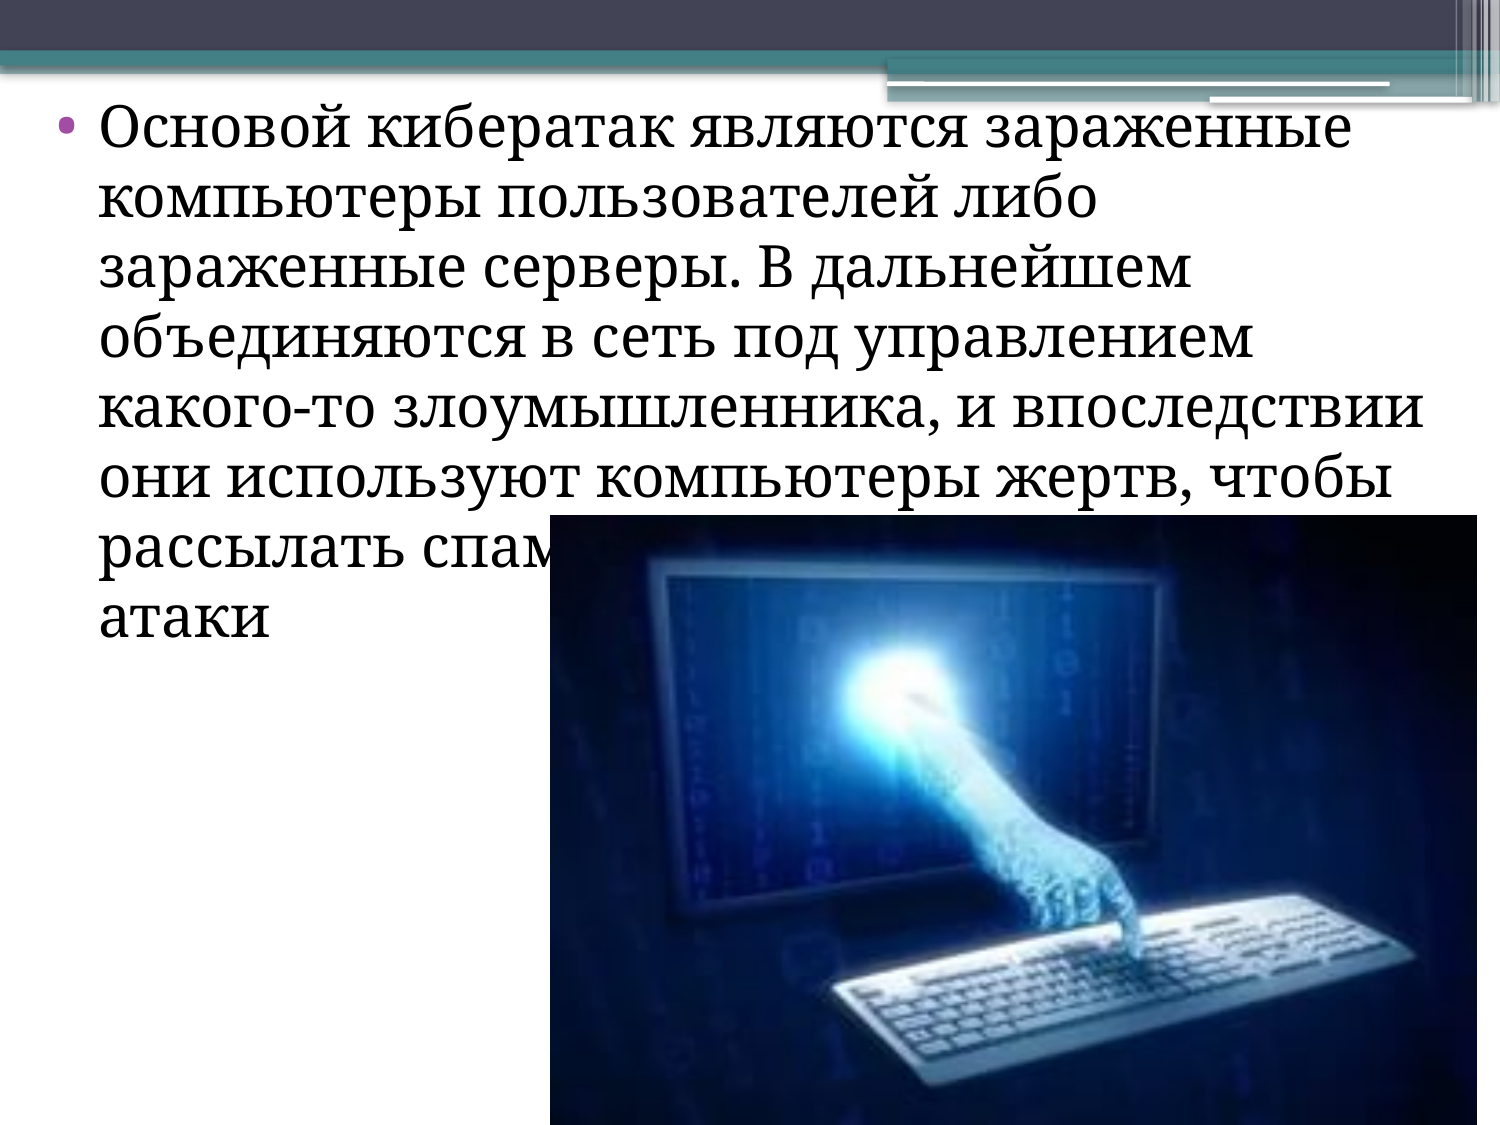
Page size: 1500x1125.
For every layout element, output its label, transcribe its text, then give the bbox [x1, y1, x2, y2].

picture [550, 515, 1477, 1125]
list Основой кибератак являются зараженные компьютеры пользователей либо зараженные серверы. В дальнейшем объединяются в сеть под управлением какого-то злоумышленника, и впоследствии они используют компьютеры жертв, чтобы рассылать спам, осуществлять хакерские атаки [23, 82, 1477, 1102]
